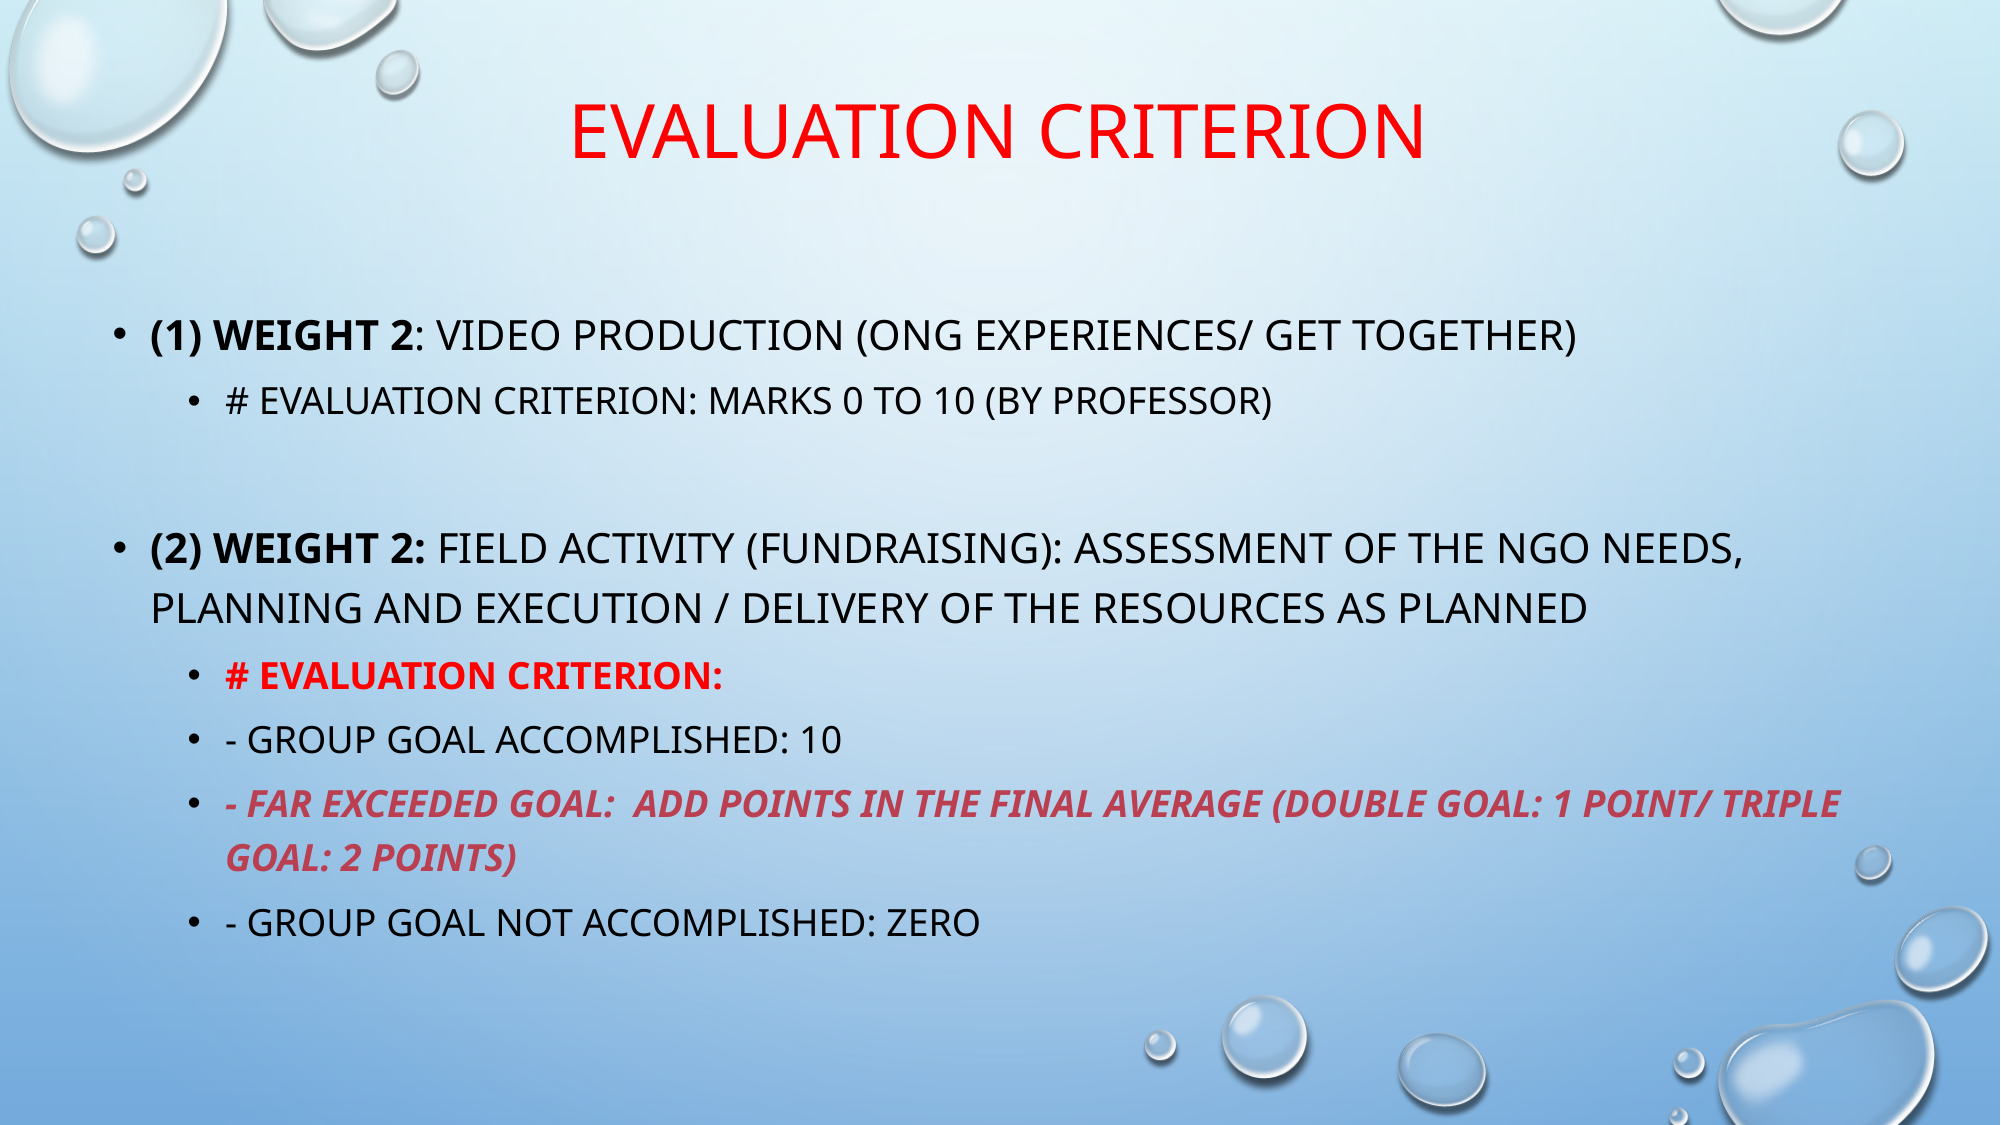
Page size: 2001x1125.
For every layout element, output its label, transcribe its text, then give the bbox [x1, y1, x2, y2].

title Evaluation criterion [148, 3, 1849, 266]
picture [0, 0, 2000, 1125]
list (1) Weight 2: Video production (ONG experiences/ Get together) # Evaluation criterion: marks 0 to 10 (by Professor) (2) Weight 2: Field activity (fundraising): assessment of the NGO needs, planning and execution / delivery of the resources as planned # Evaluation criterion: - Group goal accomplished: 10 - far exceeded goal: add points in the final average (double goal: 1 point/ triple goal: 2 points) - Group goal not accomplished: zero [97, 290, 1949, 1061]
